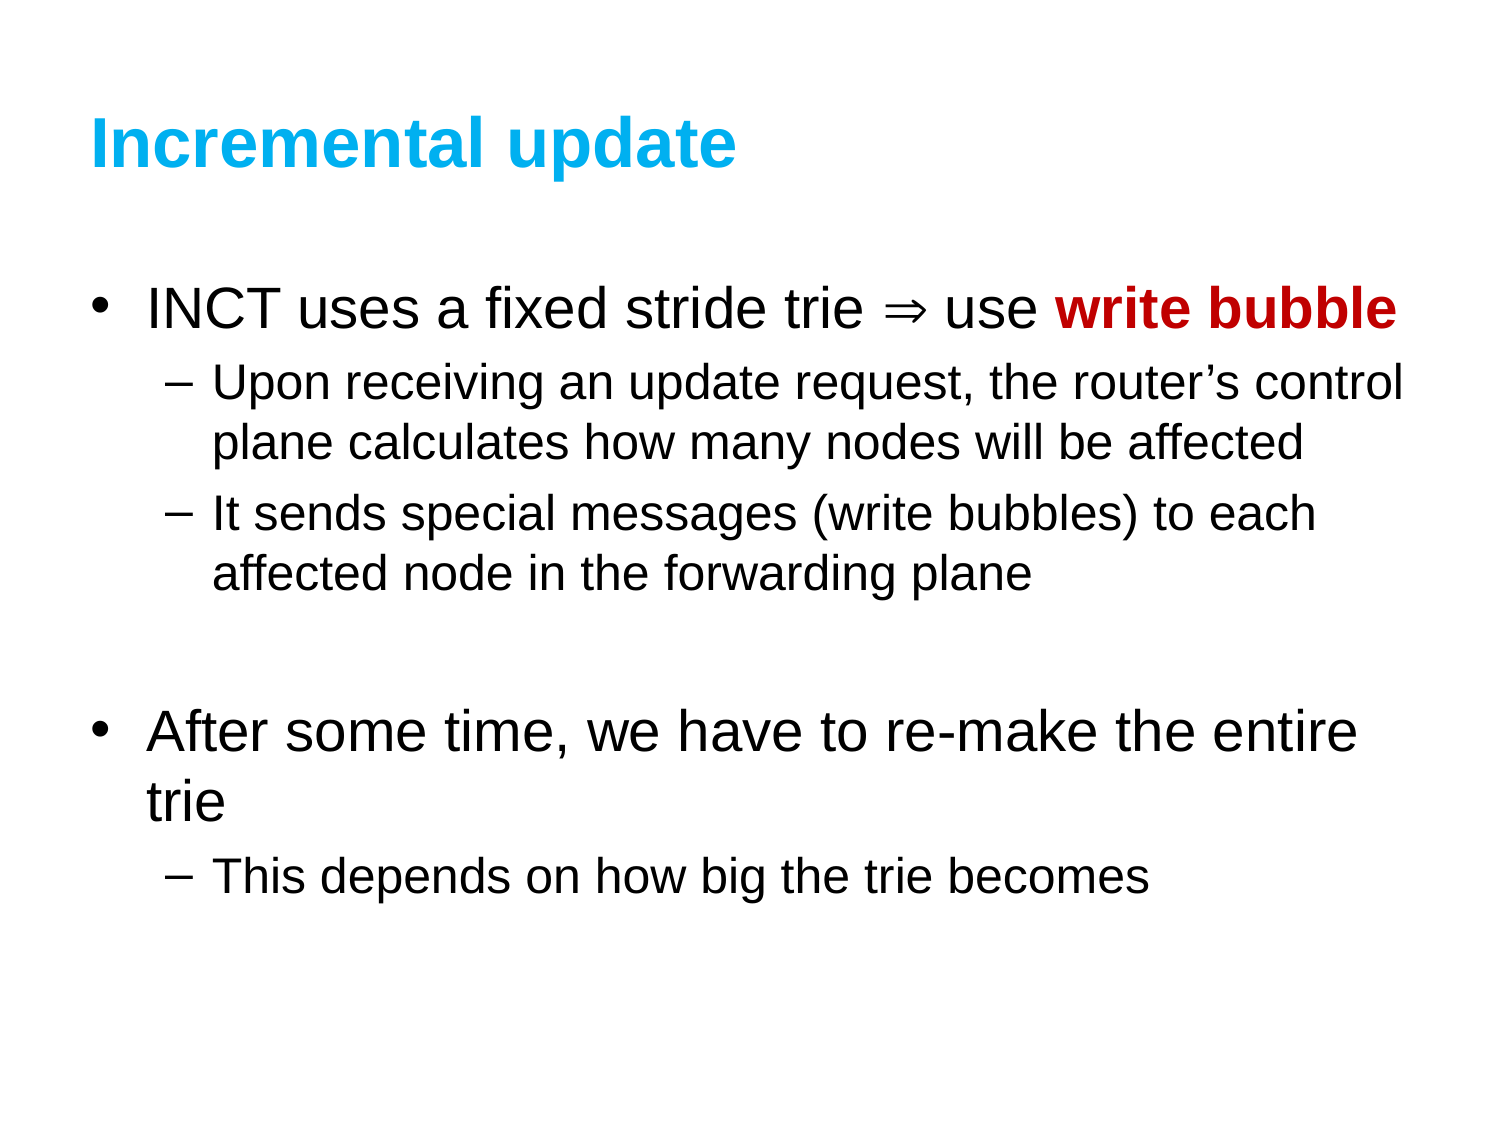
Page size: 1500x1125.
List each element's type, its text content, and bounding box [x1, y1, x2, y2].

list INCT uses a fixed stride trie  use write bubble Upon receiving an update request, the router’s control plane calculates how many nodes will be affected It sends special messages (write bubbles) to each affected node in the forwarding plane After some time, we have to re-make the entire trie This depends on how big the trie becomes [75, 262, 1425, 1005]
title Incremental update [75, 45, 1425, 233]
